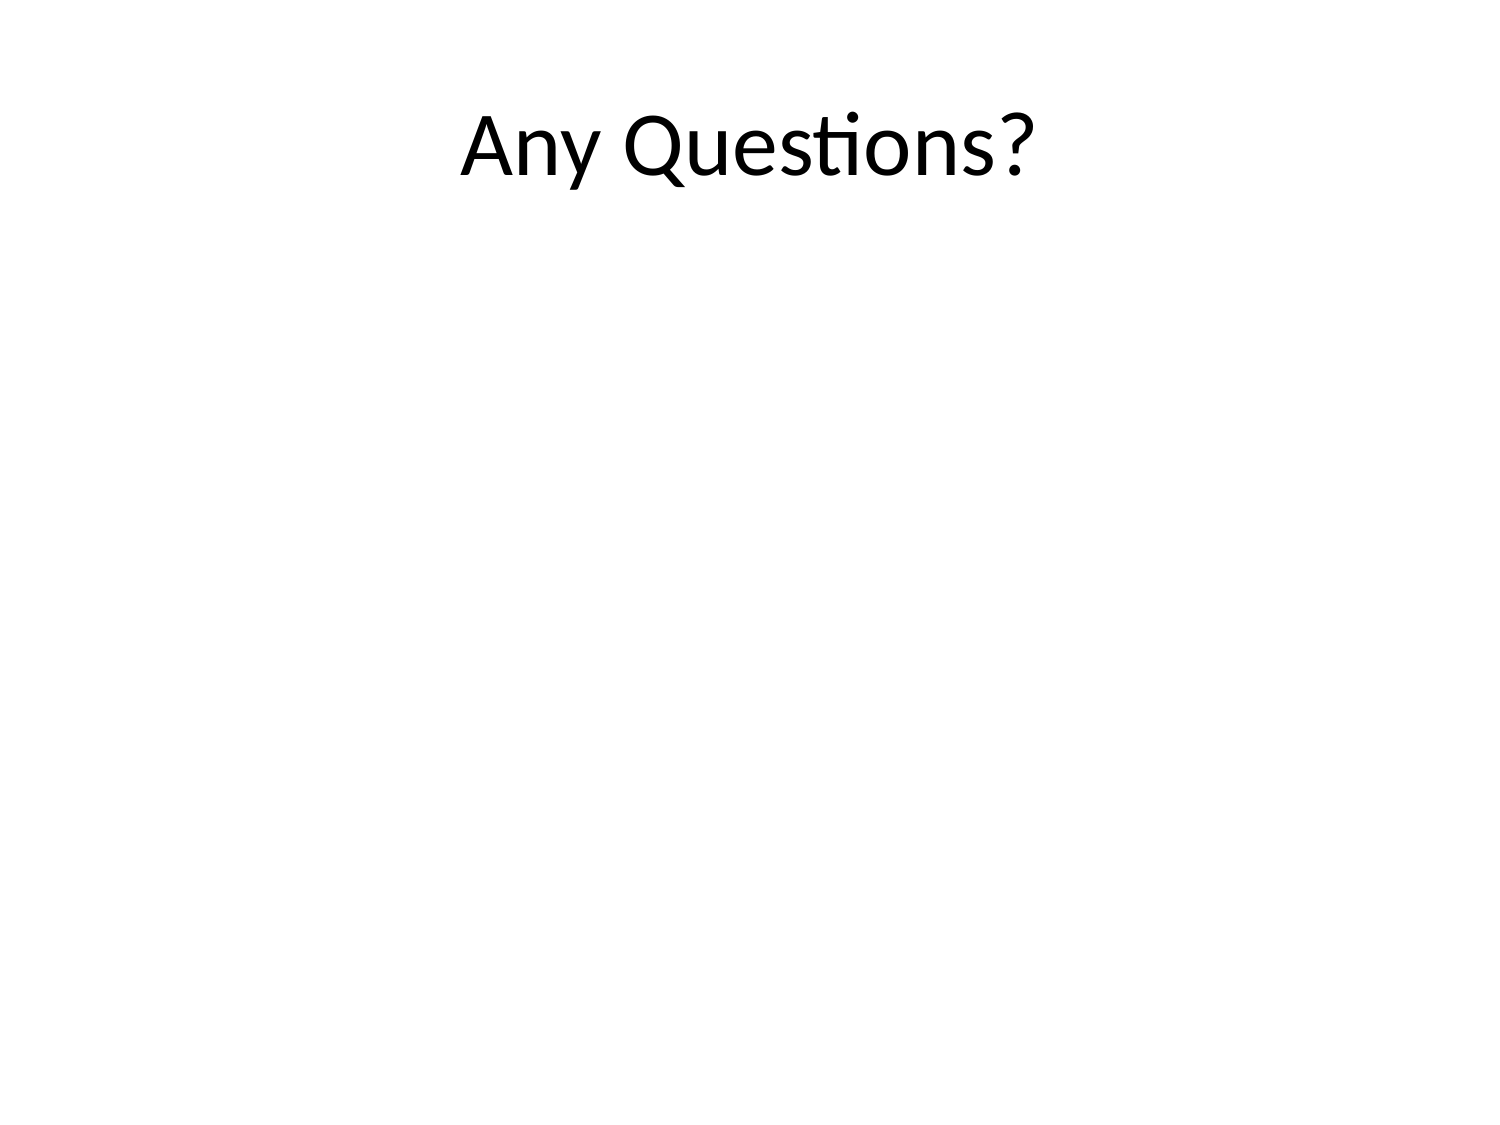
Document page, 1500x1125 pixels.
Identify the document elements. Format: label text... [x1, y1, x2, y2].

title Any Questions? [75, 45, 1425, 233]
